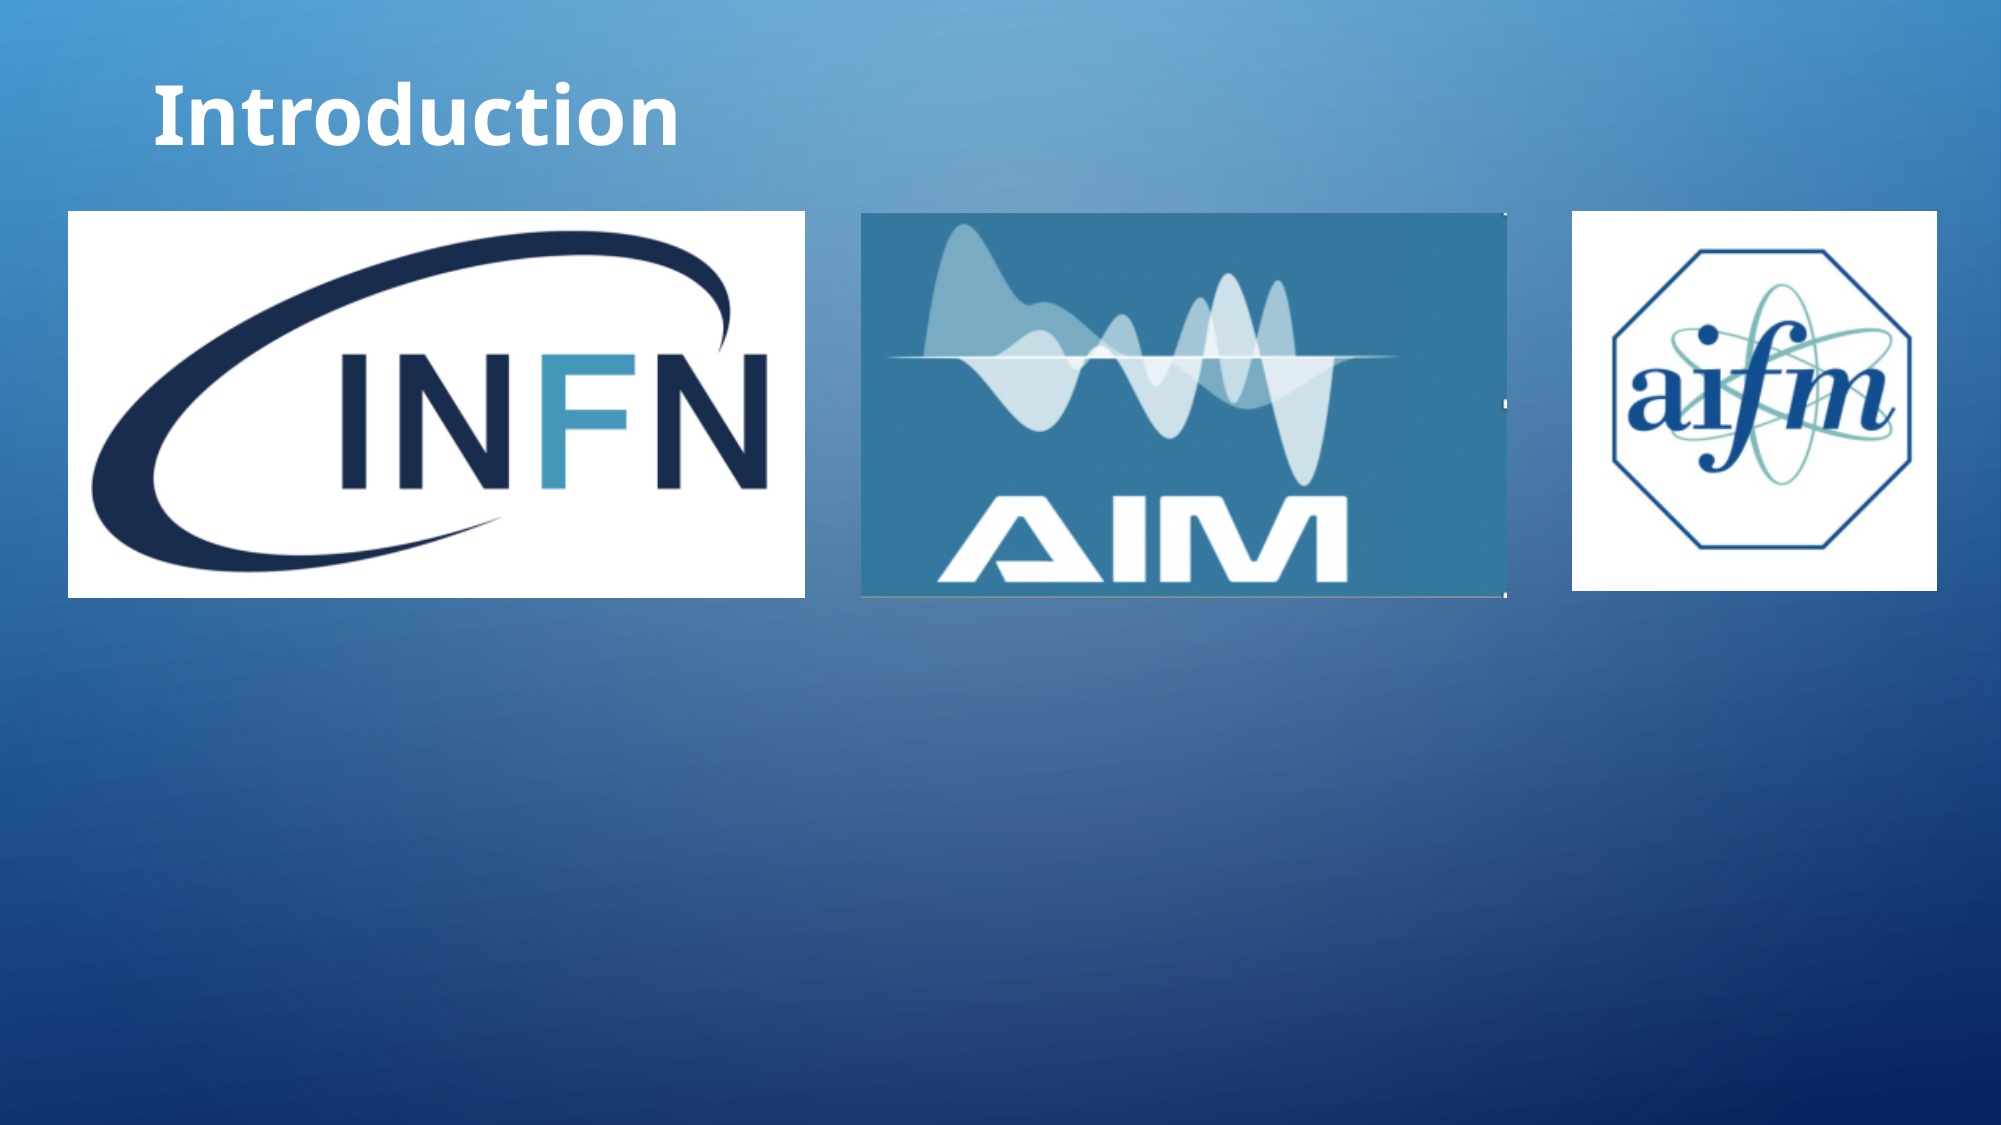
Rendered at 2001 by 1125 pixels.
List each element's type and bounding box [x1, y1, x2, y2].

picture [68, 211, 806, 599]
text_box [0, 0, 7, 1125]
picture [861, 212, 1507, 599]
picture [1571, 211, 1937, 591]
text_box [7, 0, 2000, 1125]
